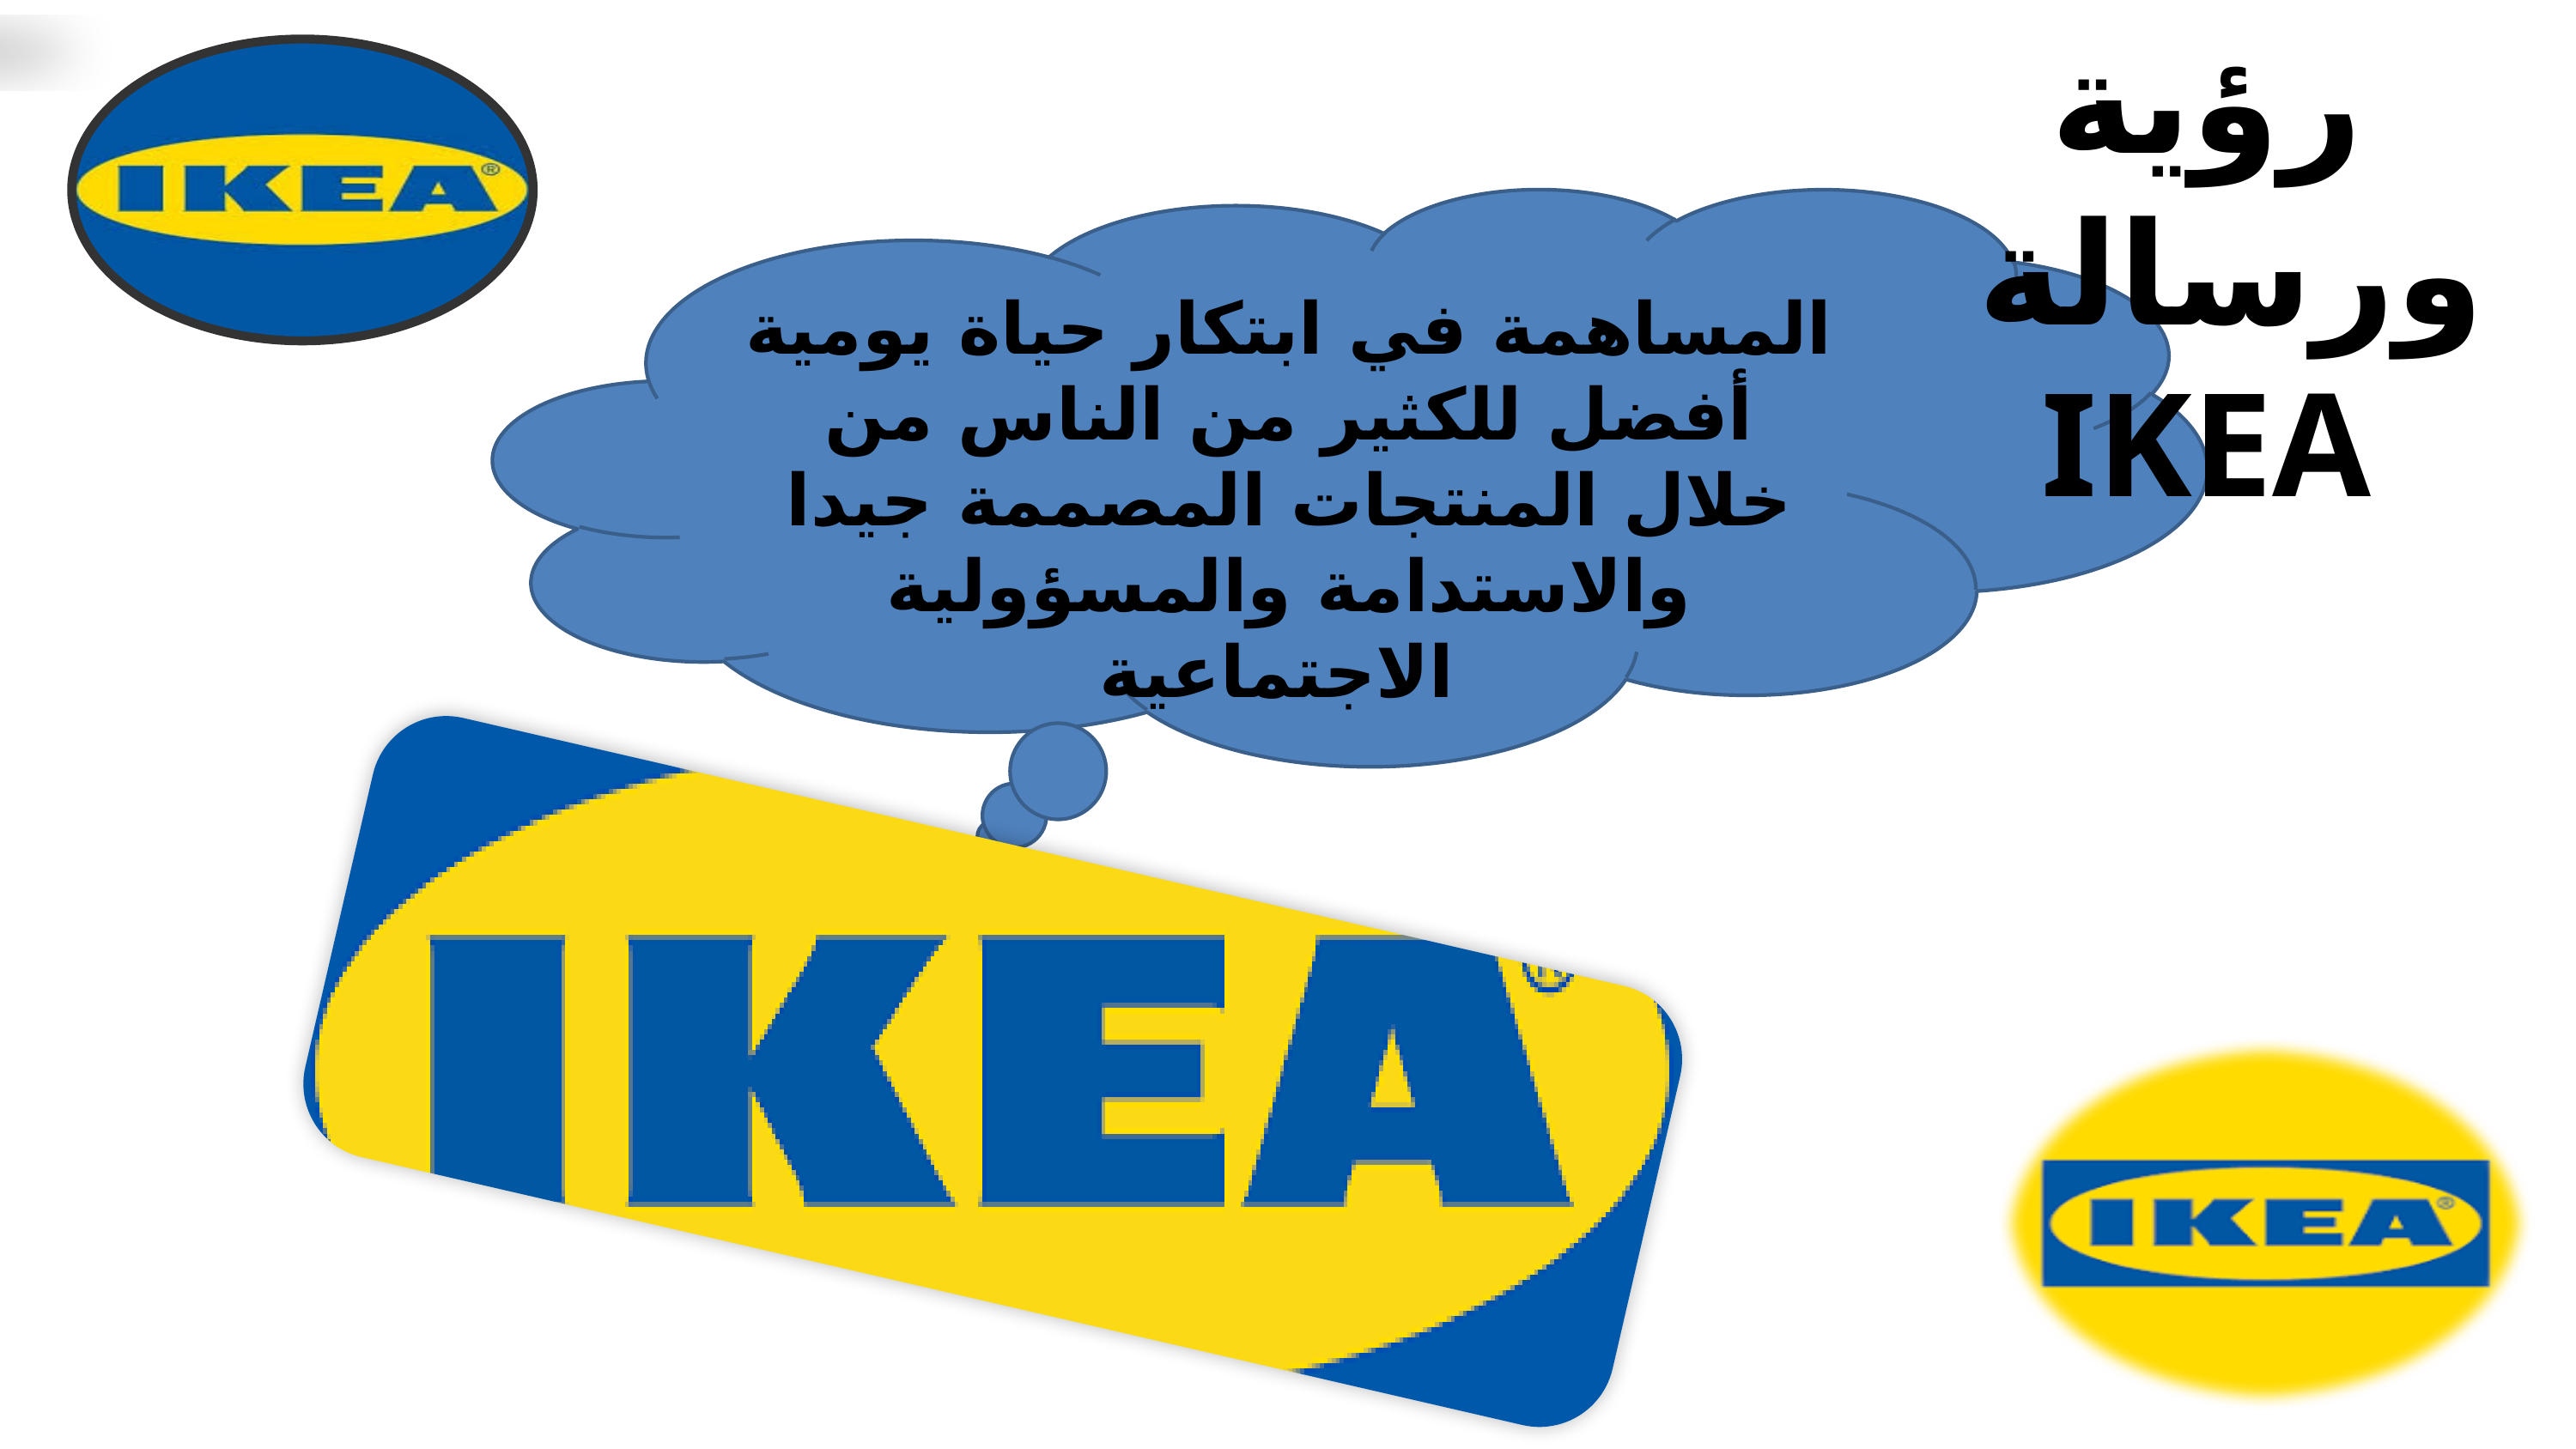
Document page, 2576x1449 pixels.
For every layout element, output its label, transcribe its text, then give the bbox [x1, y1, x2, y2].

text_box المساهمة في ابتكار حياة يومية أفضل للكثير من الناس من خلال المنتجات المصممة جيدا والاستدامة والمسؤولية الاجتماعية [490, 187, 2174, 838]
picture [71, 39, 534, 342]
picture [1996, 1034, 2535, 1411]
picture [303, 716, 1682, 1428]
text_box رؤية ورسالة IKEA [1788, 3, 2576, 531]
